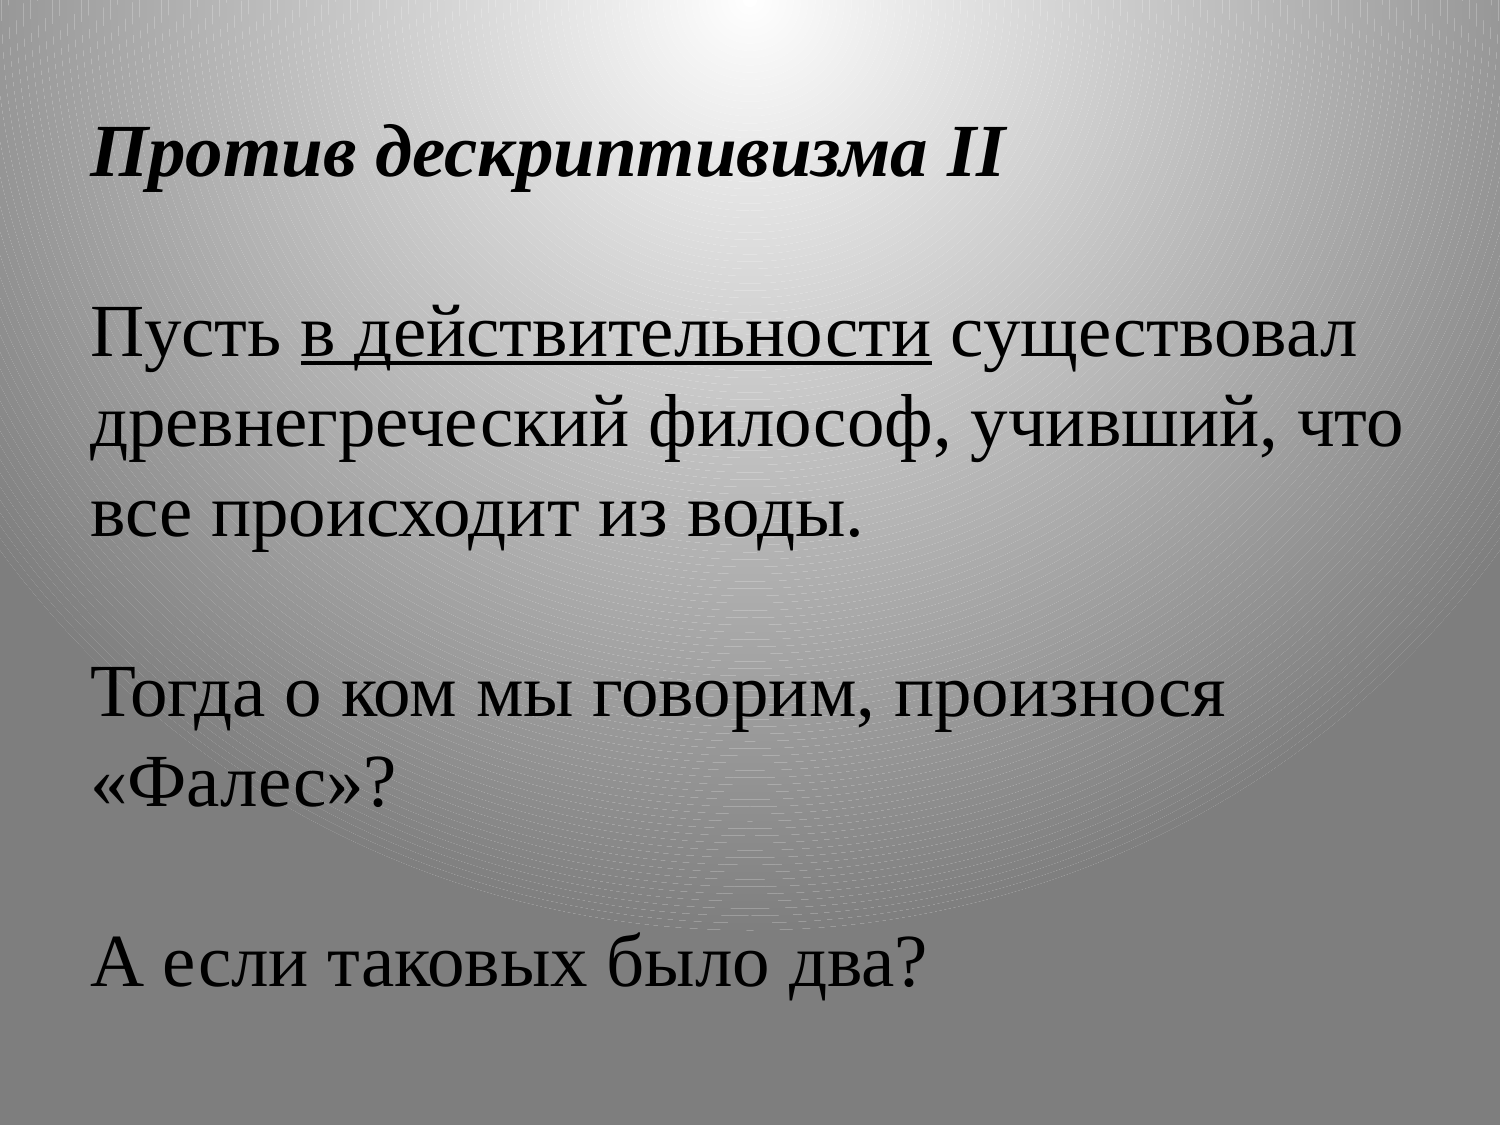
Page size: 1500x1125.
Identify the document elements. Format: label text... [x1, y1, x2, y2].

title Против дескриптивизма II Пусть в действительности существовал древнегреческий философ, учивший, что все происходит из воды. Тогда о ком мы говорим, произнося «Фалес»? А если таковых было два? [75, 45, 1425, 1059]
